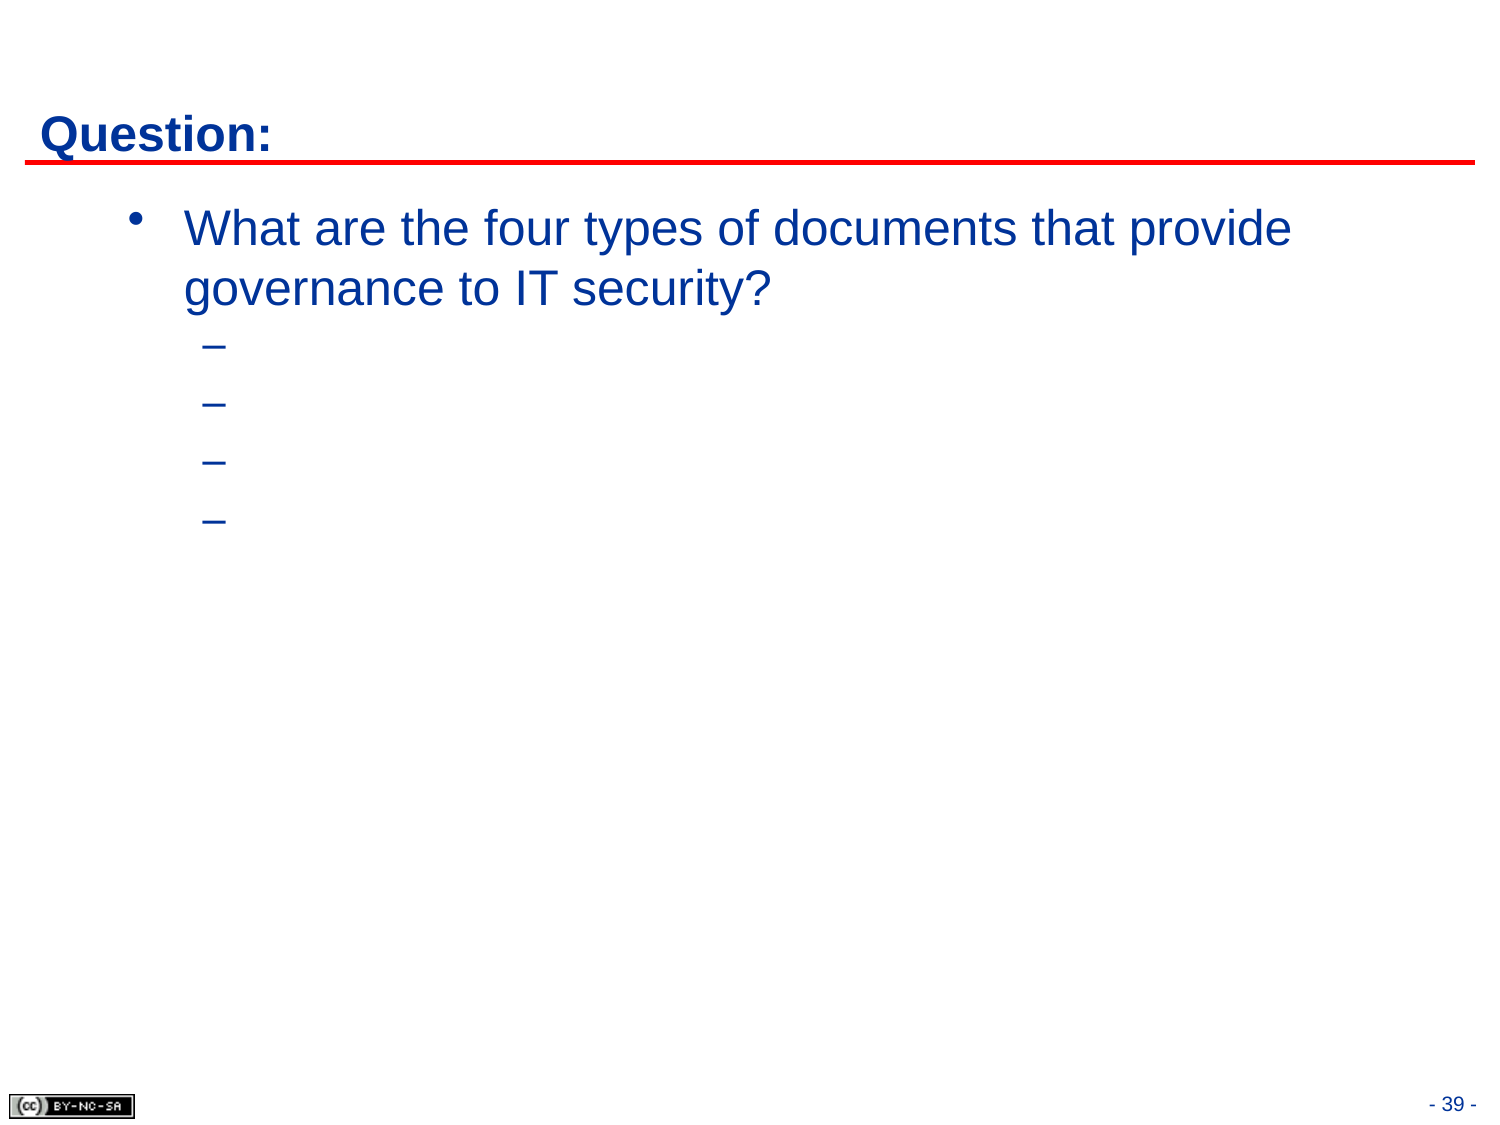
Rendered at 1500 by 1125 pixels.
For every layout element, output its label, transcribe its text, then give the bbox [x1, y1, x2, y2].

picture [9, 1094, 135, 1119]
slide_number - 39 - [1292, 1083, 1493, 1125]
title Question: [24, 0, 1476, 169]
list What are the four types of documents that provide governance to IT security? [112, 187, 1388, 1063]
